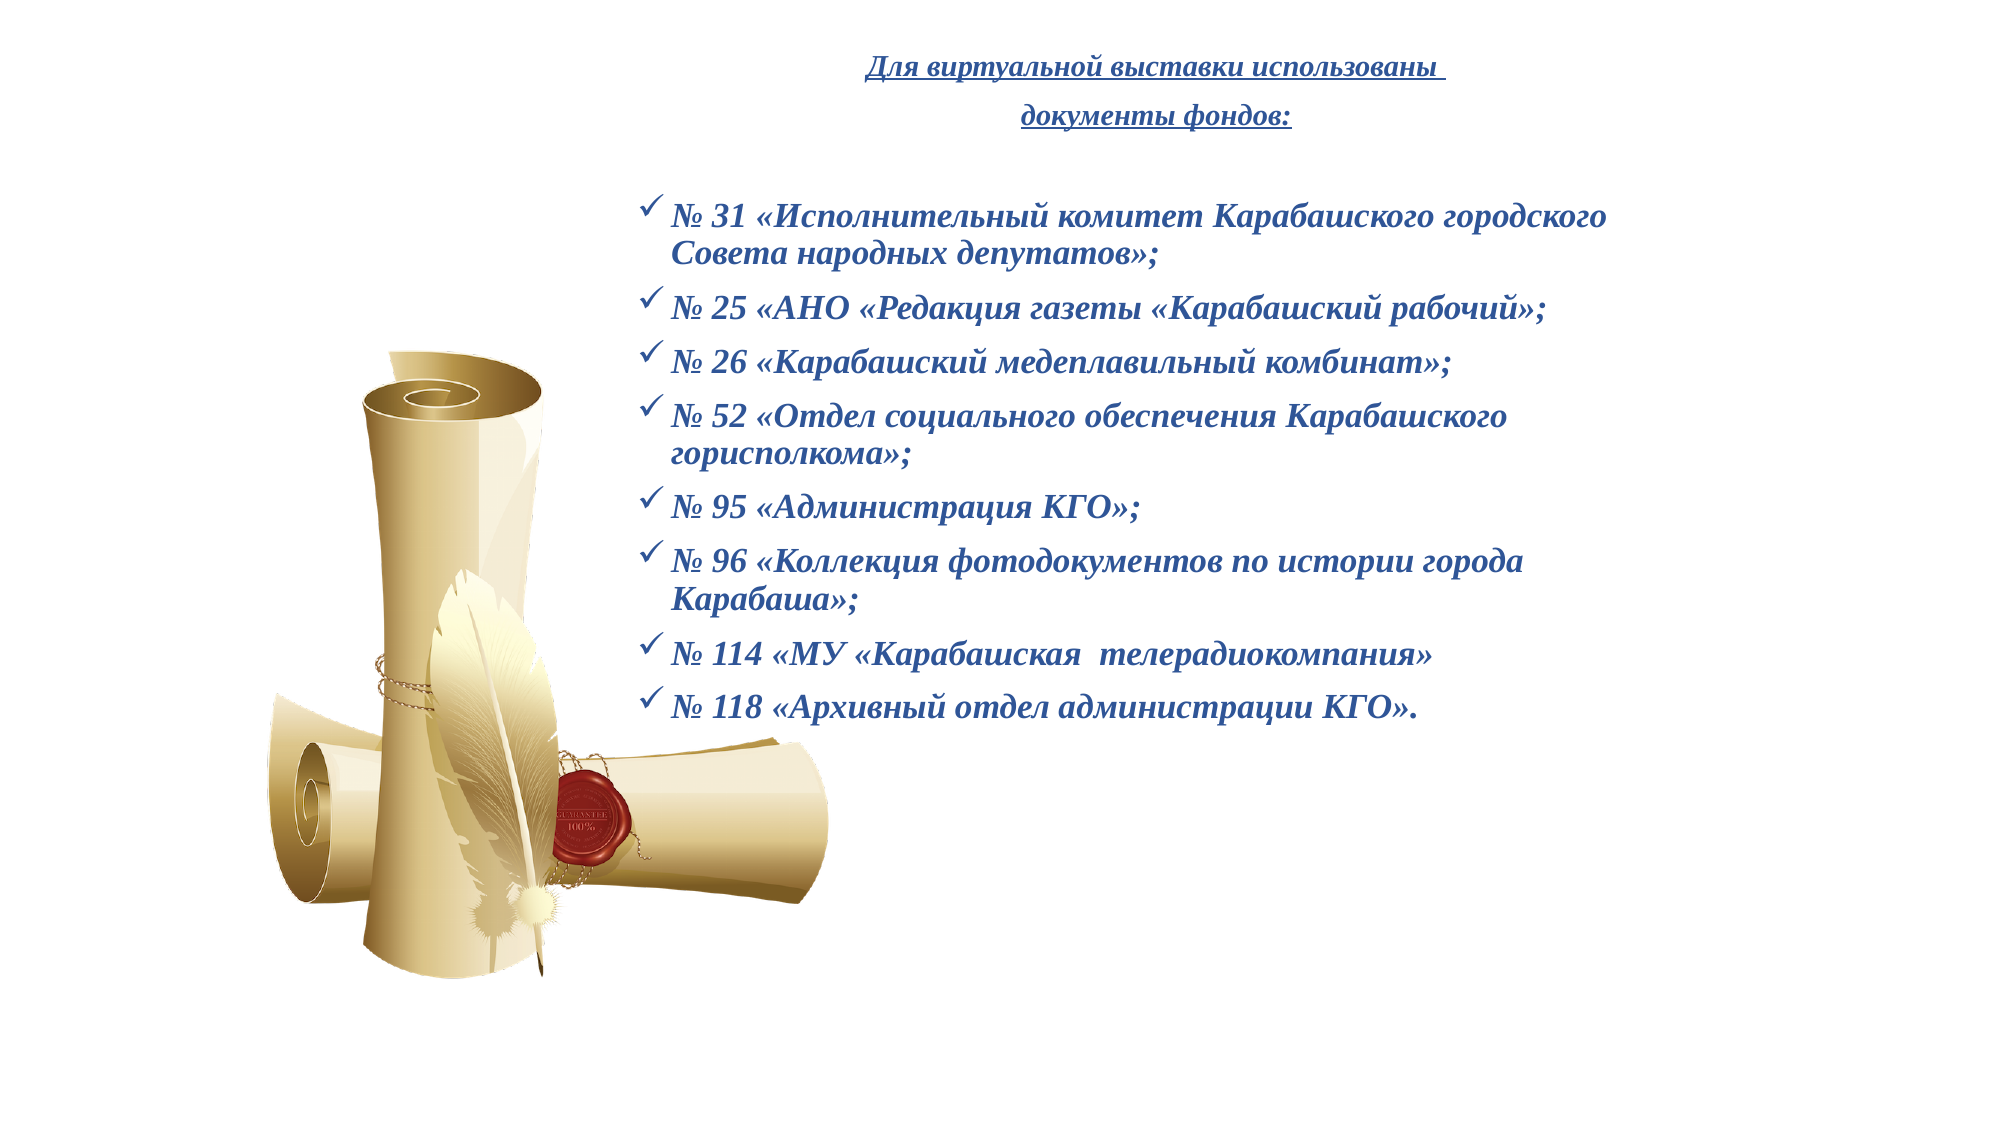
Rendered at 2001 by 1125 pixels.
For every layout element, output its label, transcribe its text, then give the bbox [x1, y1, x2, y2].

picture [261, 348, 840, 991]
list Для виртуальной выставки использованы документы фондов: № 31 «Исполнительный комитет Карабашского городского Совета народных депутатов»; № 25 «АНО «Редакция газеты «Карабашский рабочий»; № 26 «Карабашский медеплавильный комбинат»; № 52 «Отдел социального обеспечения Карабашского горисполкома»; № 95 «Администрация КГО»; № 96 «Коллекция фотодокументов по истории города Карабаша»; № 114 «МУ «Карабашская телерадиокомпания» № 118 «Архивный отдел администрации КГО». [622, 42, 1691, 742]
